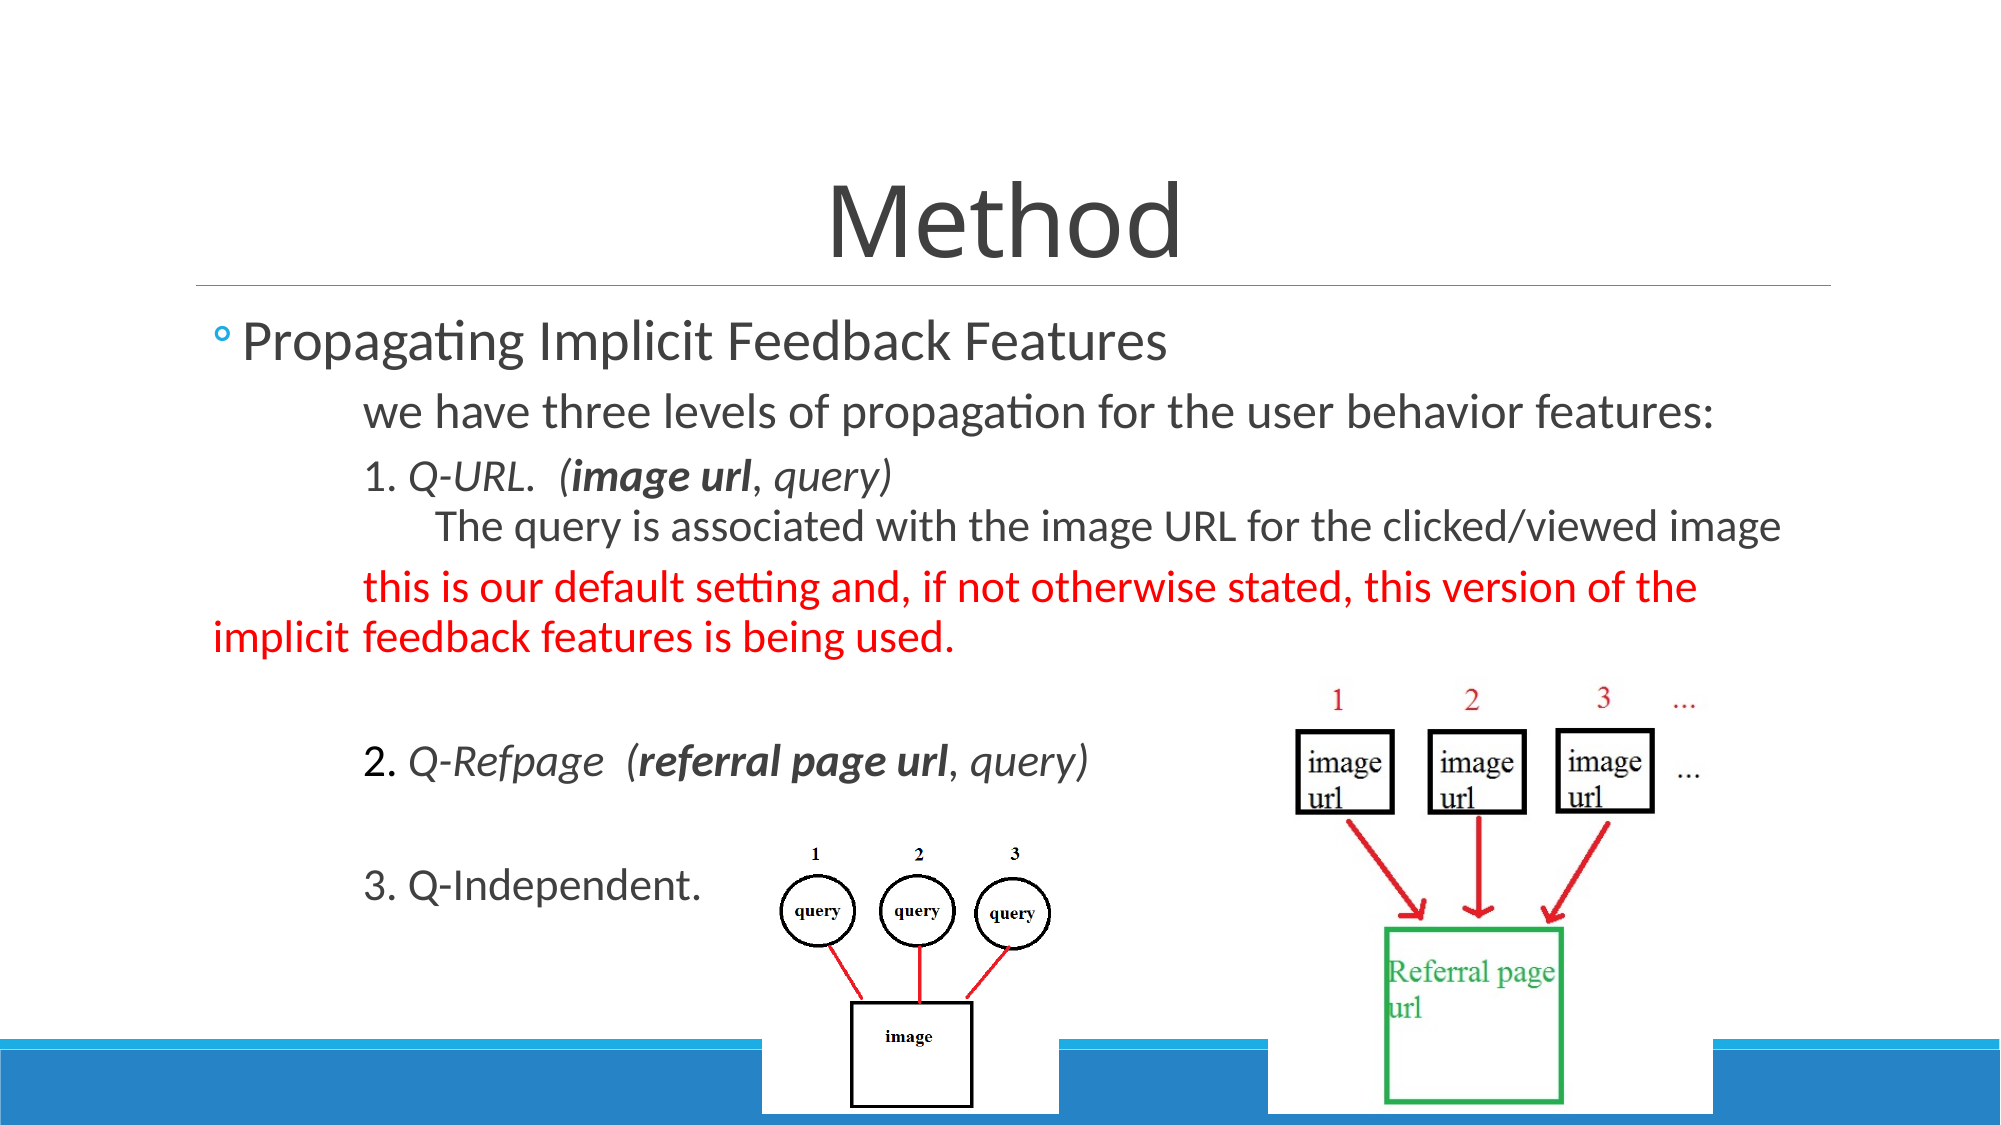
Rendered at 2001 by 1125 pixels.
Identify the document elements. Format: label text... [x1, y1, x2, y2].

picture [762, 832, 1060, 1115]
list Propagating Implicit Feedback Features we have three levels of propagation for the user behavior features: 1. Q-URL. (image url, query) The query is associated with the image URL for the clicked/viewed image this is our default setting and, if not otherwise stated, this version of the implicit feedback features is being used. 2. Q-Refpage (referral page url, query) 3. Q-Independent. [180, 302, 1830, 1055]
title Method [180, 47, 1830, 285]
picture [1267, 653, 1714, 1115]
